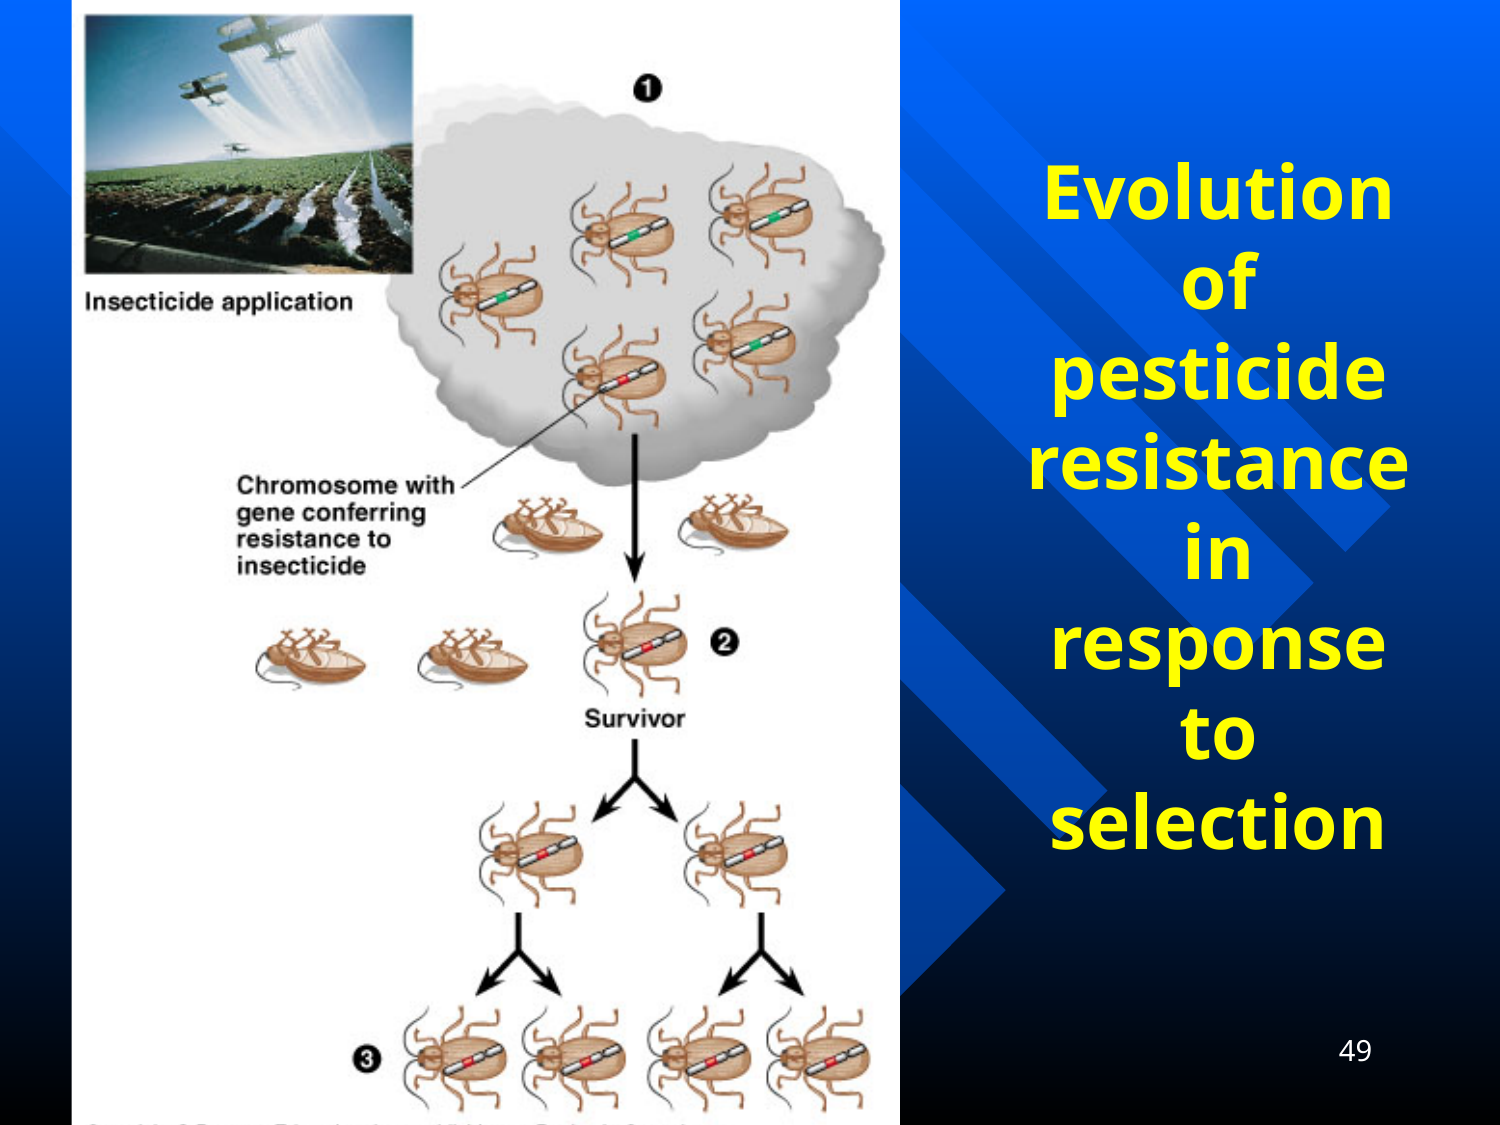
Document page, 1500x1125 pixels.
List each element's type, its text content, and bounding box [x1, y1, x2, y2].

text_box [0, 0, 901, 1125]
slide_number 49 [1074, 1024, 1388, 1101]
text_box Evolution of pesticide resistance in response to selection [999, 137, 1438, 1000]
